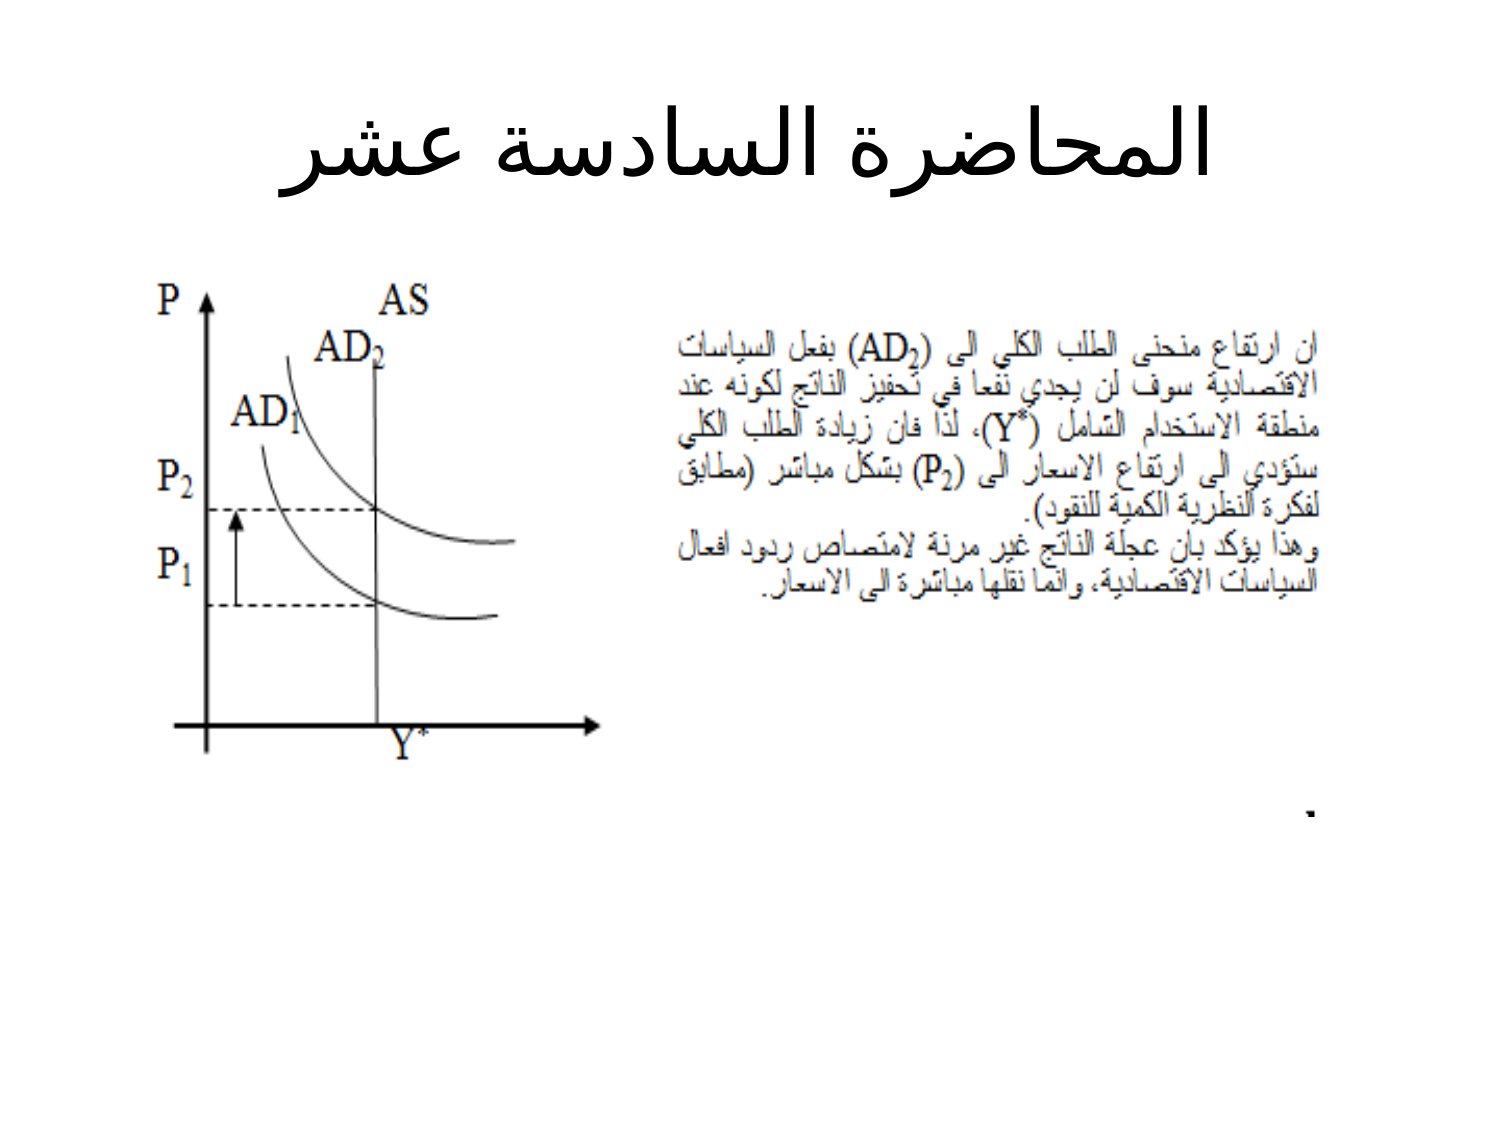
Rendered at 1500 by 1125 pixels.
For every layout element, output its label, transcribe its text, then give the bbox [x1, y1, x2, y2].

title المحاضرة السادسة عشر [75, 45, 1425, 233]
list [124, 212, 1388, 817]
